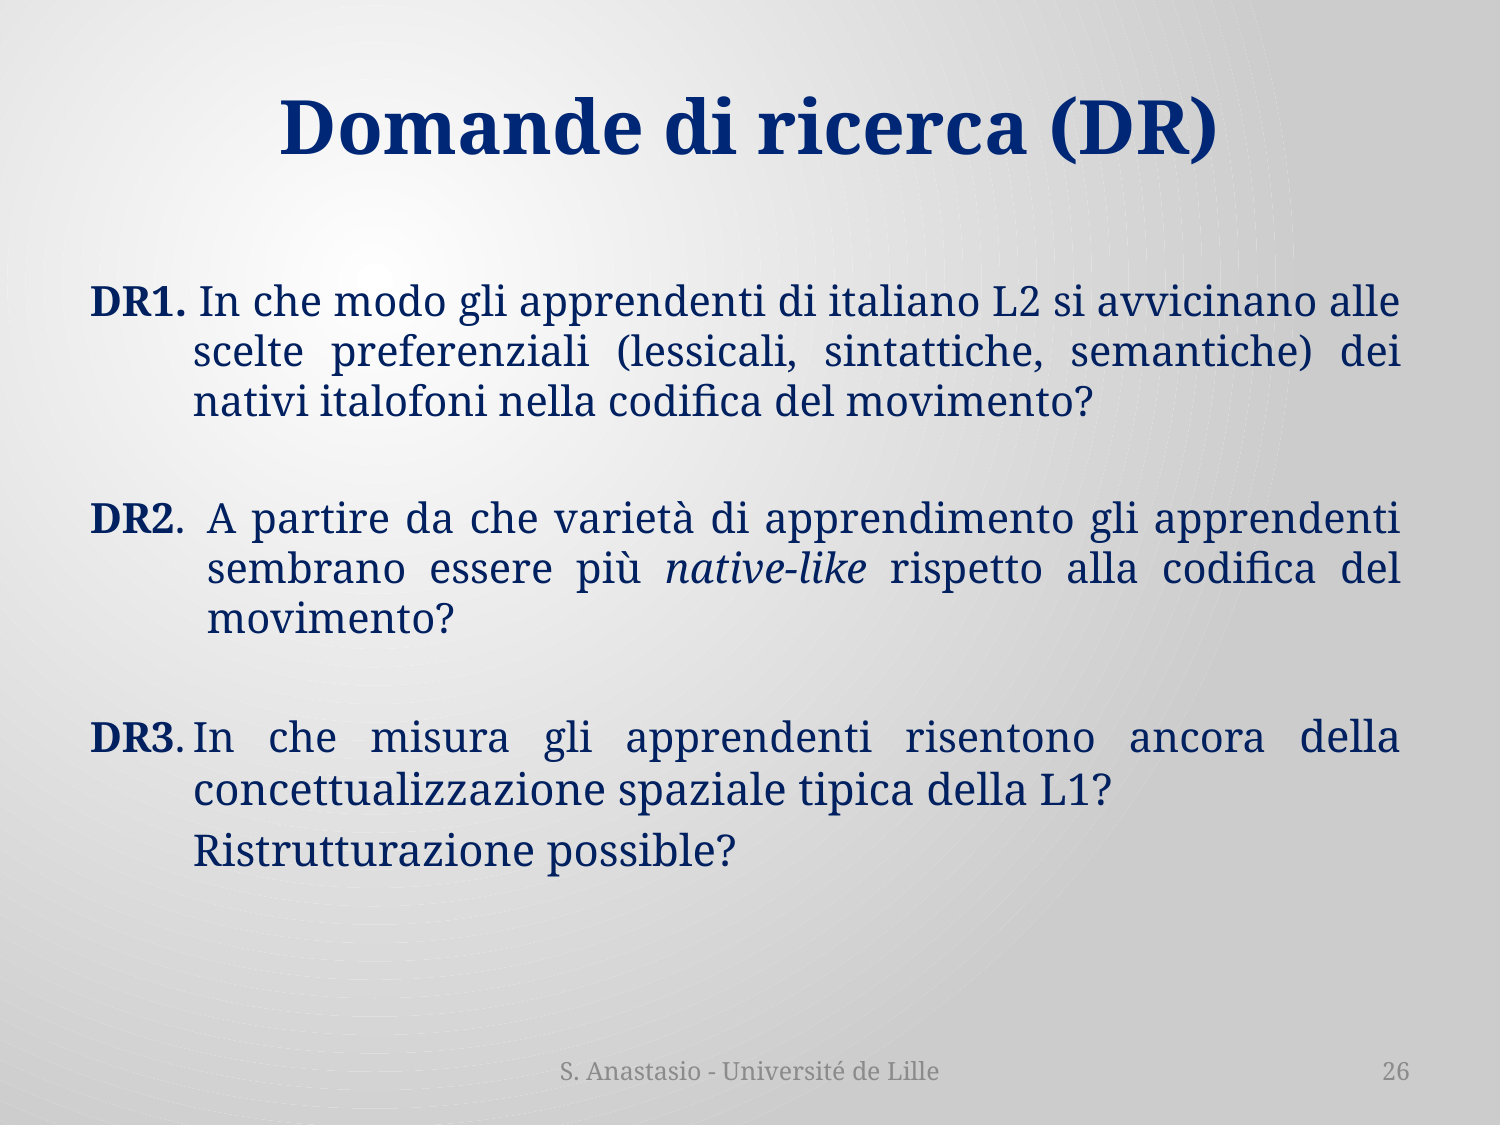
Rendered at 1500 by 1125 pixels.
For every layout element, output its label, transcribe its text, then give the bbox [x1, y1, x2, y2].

list DR1. In che modo gli apprendenti di italiano L2 si avvicinano alle scelte preferenziali (lessicali, sintattiche, semantiche) dei nativi italofoni nella codifica del movimento? DR2. A partire da che varietà di apprendimento gli apprendenti sembrano essere più native-like rispetto alla codifica del movimento? DR3. In che misura gli apprendenti risentono ancora della concettualizzazione spaziale tipica della L1? Ristrutturazione possible? [75, 267, 1417, 1125]
title Domande di ricerca (DR) [75, 30, 1425, 219]
slide_number 26 [1074, 1042, 1425, 1103]
footer S. Anastasio - Université de Lille [512, 1042, 988, 1103]
